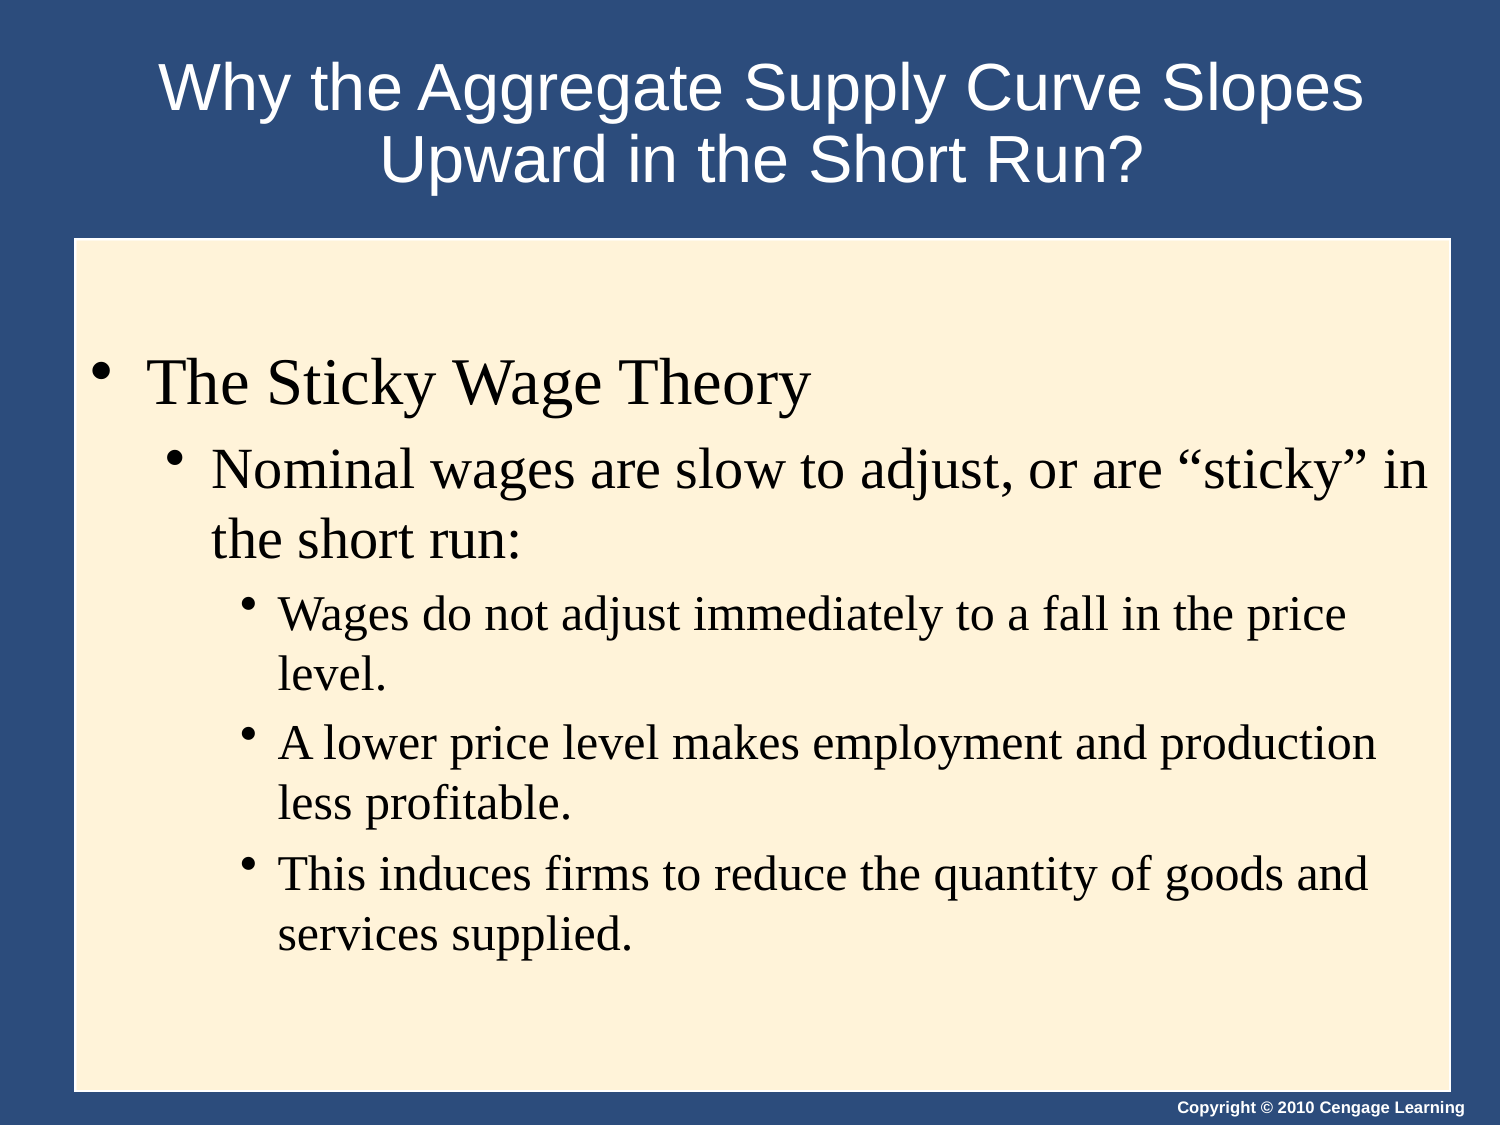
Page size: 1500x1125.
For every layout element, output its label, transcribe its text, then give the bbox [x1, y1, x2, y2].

list The Sticky Wage Theory Nominal wages are slow to adjust, or are “sticky” in the short run: Wages do not adjust immediately to a fall in the price level. A lower price level makes employment and production less profitable. This induces firms to reduce the quantity of goods and services supplied. [74, 237, 1450, 1090]
picture [74, 238, 1451, 1092]
title Why the Aggregate Supply Curve Slopes Upward in the Short Run? [74, 24, 1451, 226]
